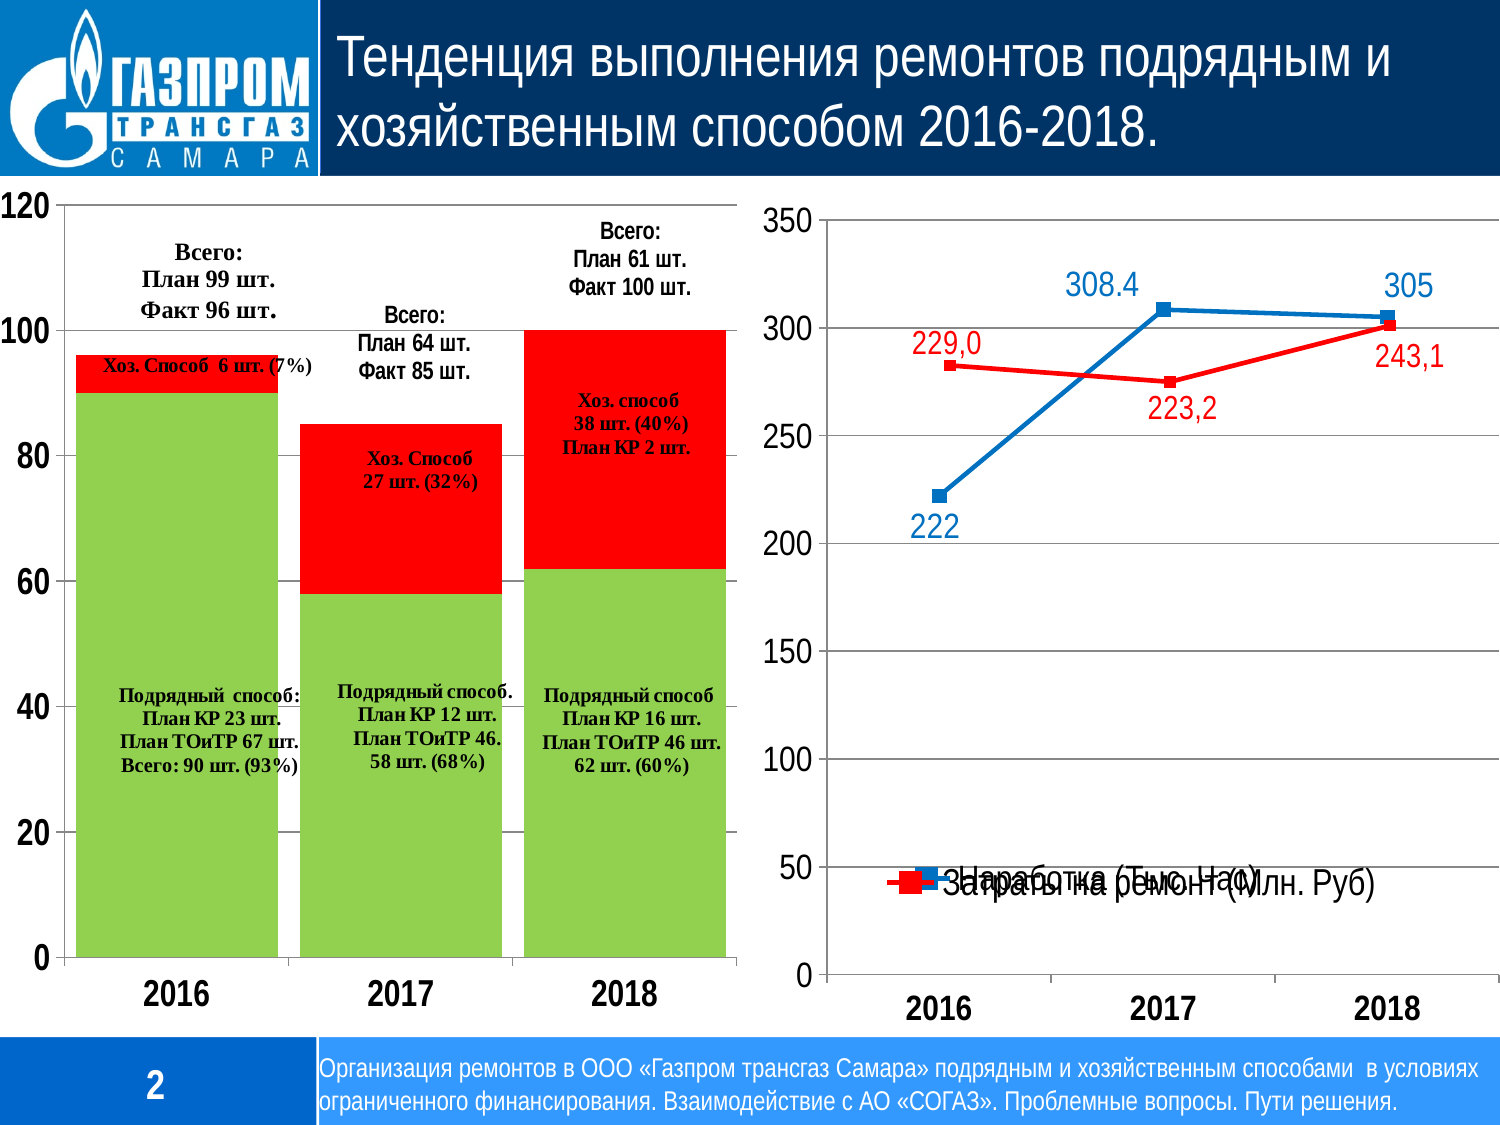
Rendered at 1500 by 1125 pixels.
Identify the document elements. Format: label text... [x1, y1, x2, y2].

chart [0, 176, 738, 1043]
title Тенденция выполнения ремонтов подрядным и хозяйственным способом 2016-2018. [336, 5, 1483, 171]
chart [762, 176, 1500, 1043]
slide_number 2 [33, 1051, 278, 1122]
picture [0, 0, 318, 176]
text_box Организация ремонтов в ООО «Газпром трансгаз Самара» подрядным и хозяйственным способами в условиях ограниченного финансирования. Взаимодействие с АО «СОГАЗ». Проблемные вопросы. Пути решения. [319, 1043, 1500, 1122]
